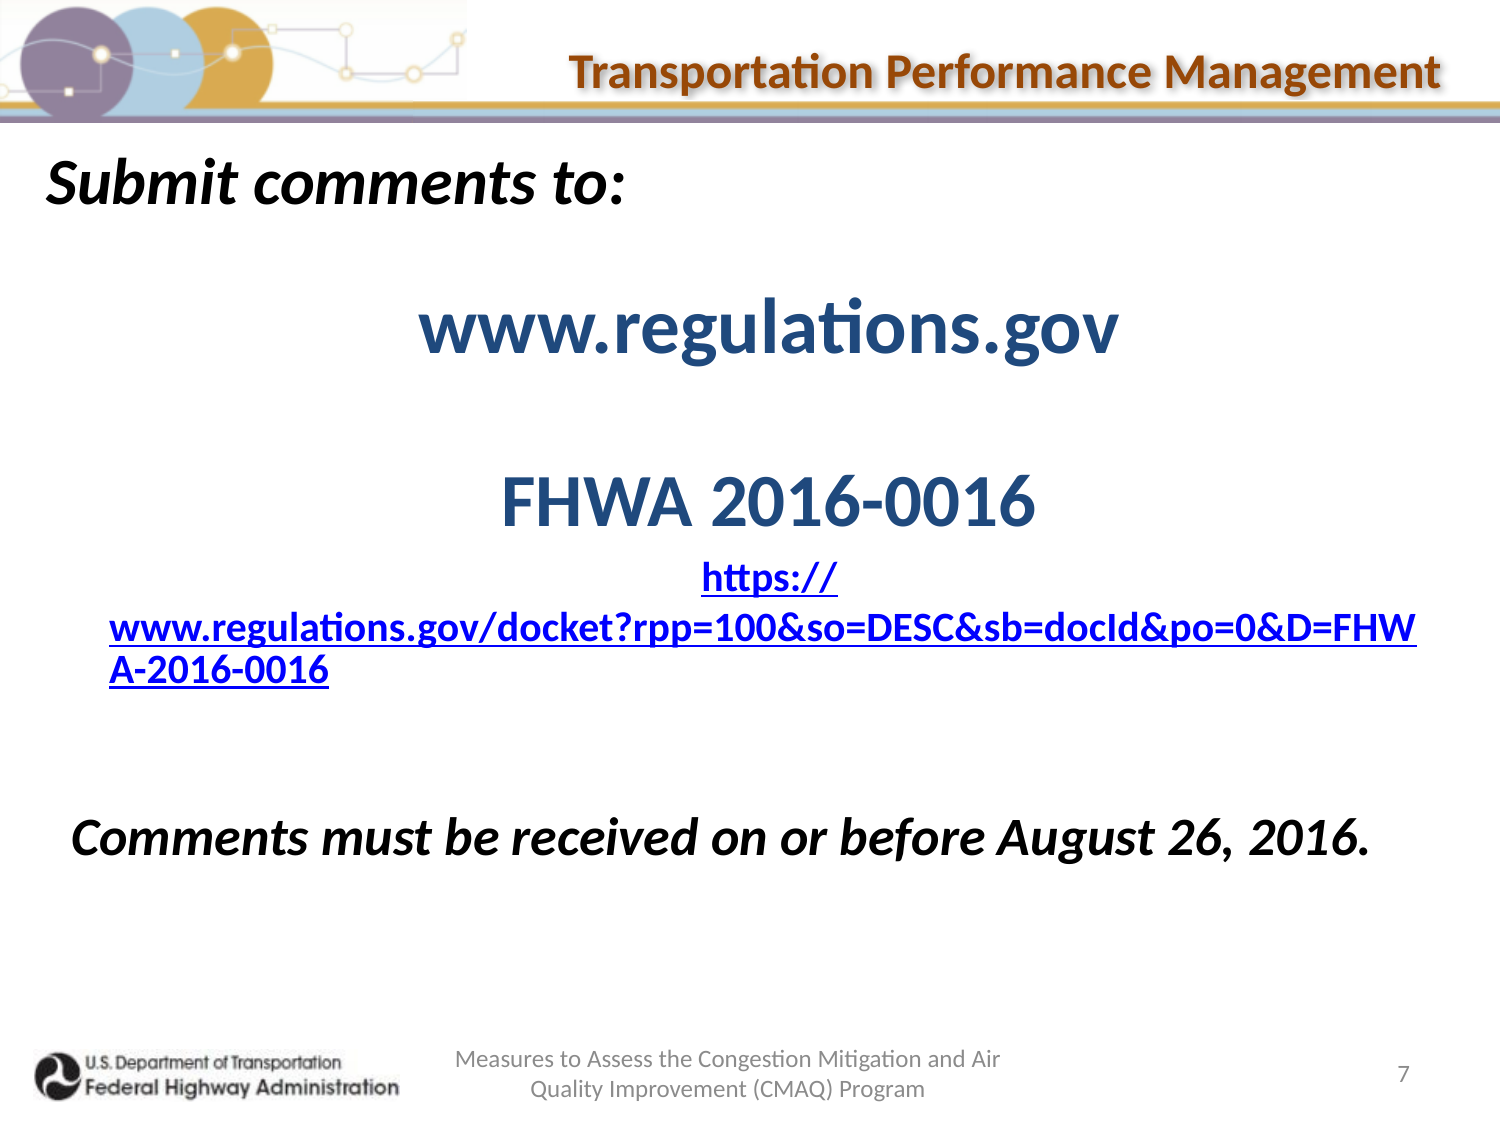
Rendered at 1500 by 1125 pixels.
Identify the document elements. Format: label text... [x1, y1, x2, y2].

text_box Comments must be received on or before August 26, 2016. [56, 787, 1407, 882]
text_box [72, 659, 1423, 1009]
text_box www.regulations.gov FHWA 2016-0016 https://www.regulations.gov/docket?rpp=100&so=DESC&sb=docId&po=0&D=FHWA-2016-0016 [94, 266, 1445, 1010]
footer Measures to Assess the Congestion Mitigation and Air Quality Improvement (CMAQ) Program [435, 1042, 1022, 1103]
picture [0, 0, 1500, 123]
title Submit comments to: [31, 131, 1382, 226]
picture [33, 1049, 400, 1102]
slide_number 7 [1074, 1042, 1425, 1103]
